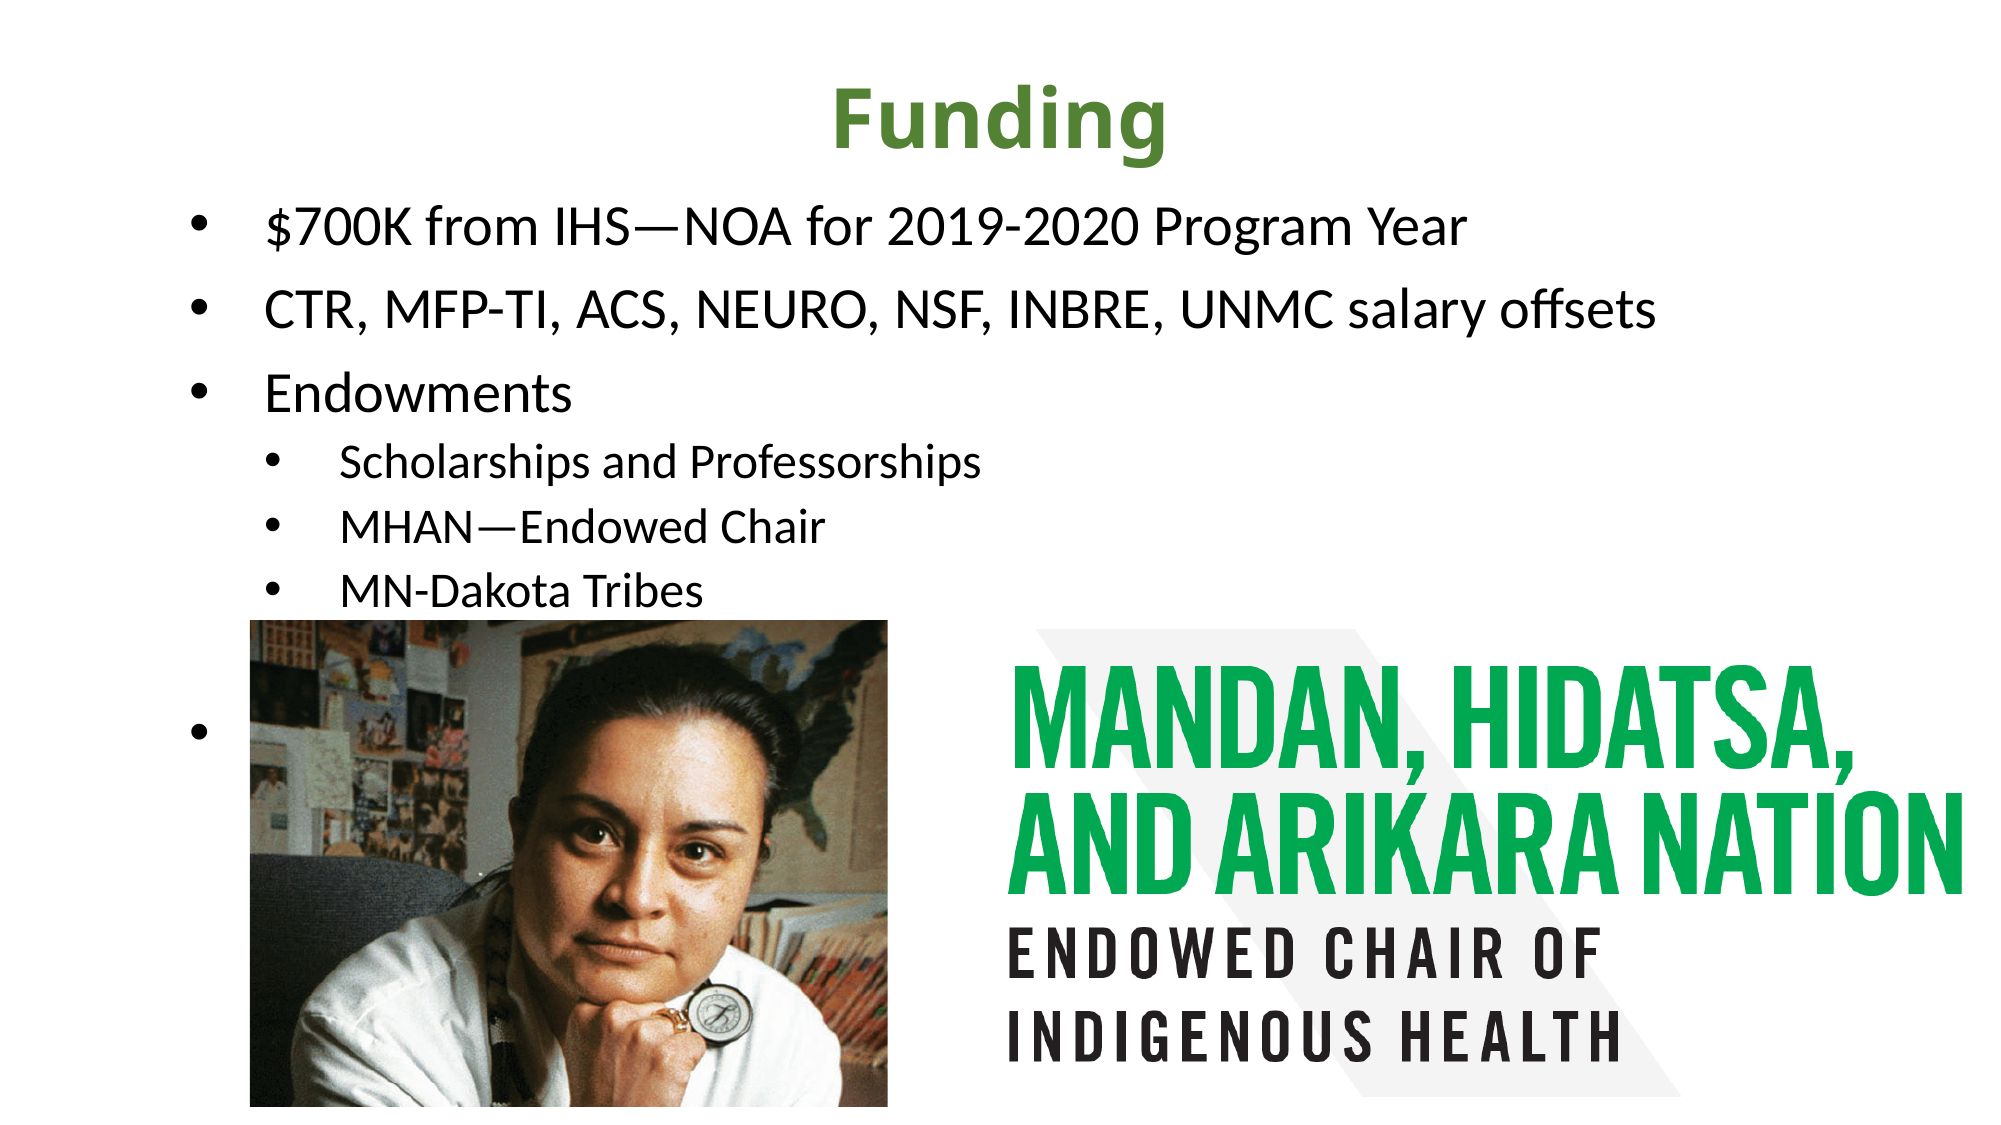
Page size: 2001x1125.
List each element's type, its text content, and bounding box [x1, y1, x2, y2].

subtitle $700K from IHS—NOA for 2019-2020 Program Year CTR, MFP-TI, ACS, NEURO, NSF, INBRE, UNMC salary offsets Endowments Scholarships and Professorships MHAN—Endowed Chair MN-Dakota Tribes Alums, donors Greg and Amy Shega Legacy Gift [174, 187, 1750, 850]
picture [249, 619, 888, 1107]
title Funding [249, 30, 1750, 175]
picture [999, 629, 1974, 1097]
